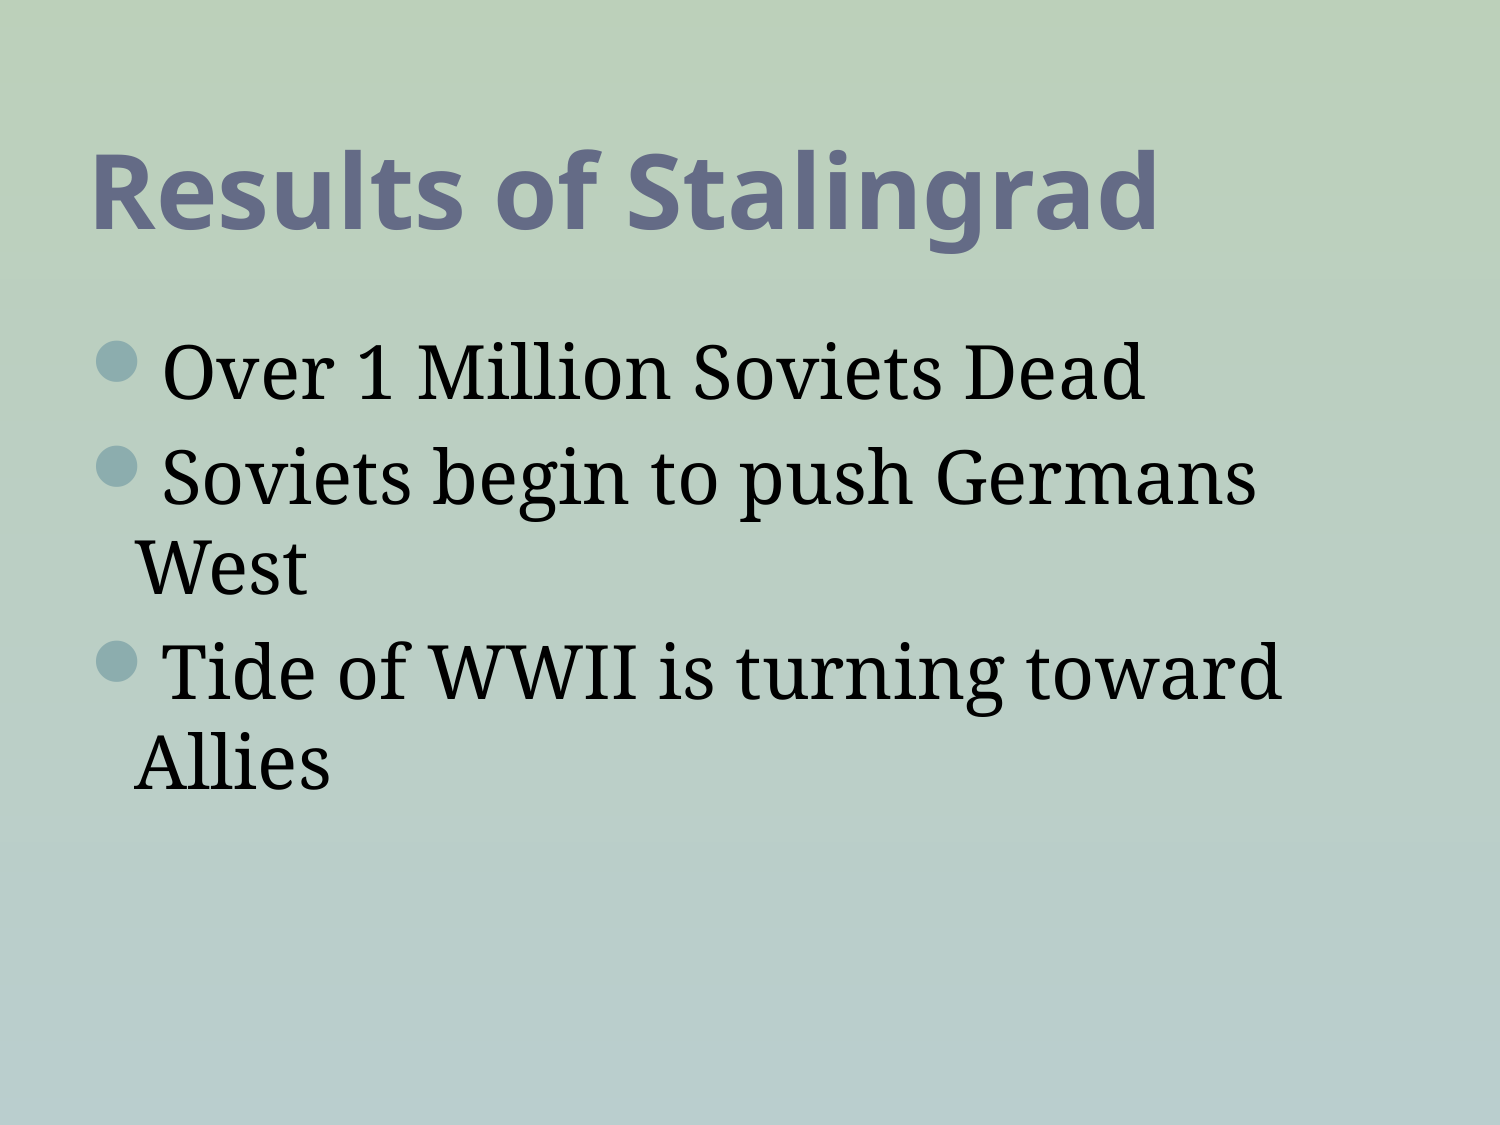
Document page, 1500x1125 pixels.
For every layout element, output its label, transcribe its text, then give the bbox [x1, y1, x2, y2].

list Over 1 Million Soviets Dead Soviets begin to push Germans West Tide of WWII is turning toward Allies [74, 317, 1426, 1038]
title Results of Stalingrad [87, 62, 1438, 251]
